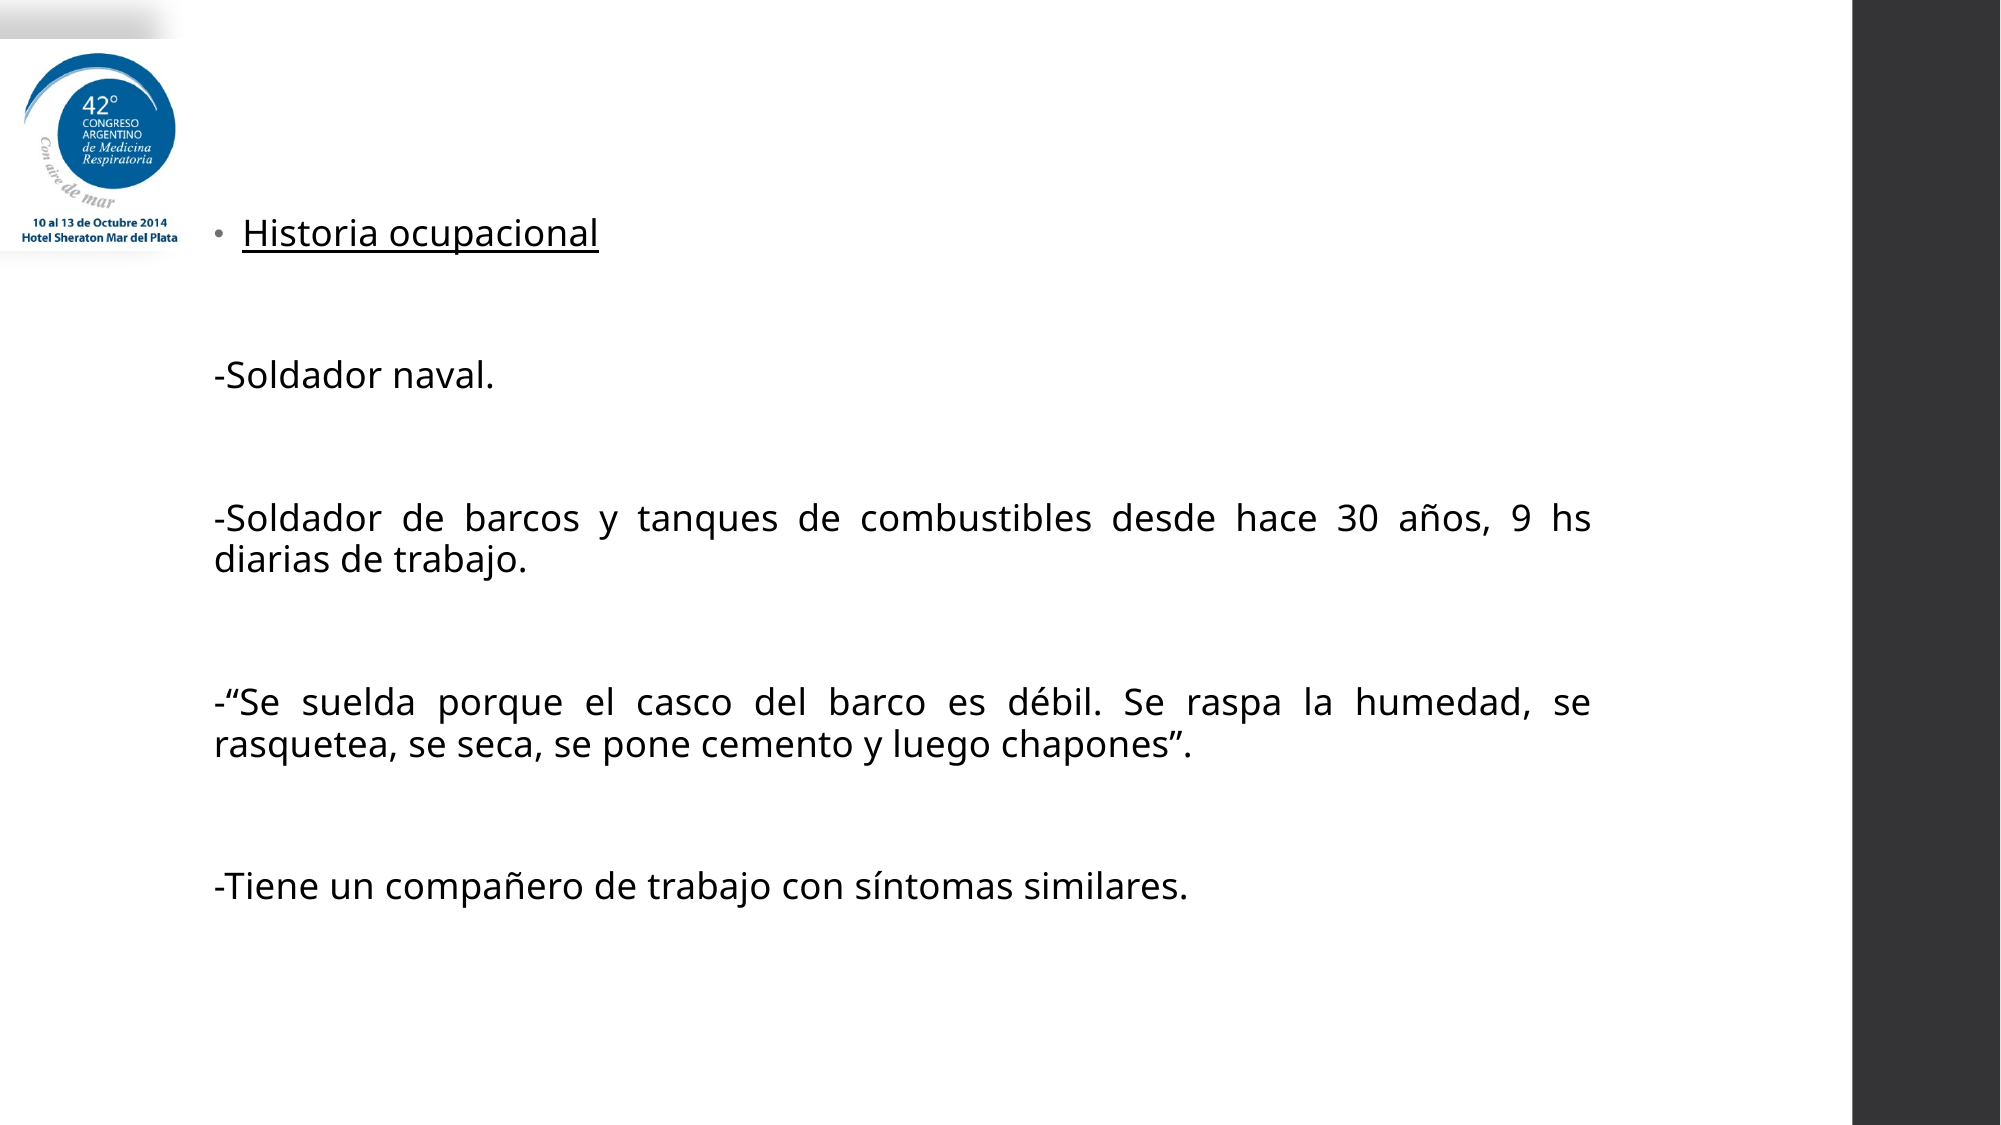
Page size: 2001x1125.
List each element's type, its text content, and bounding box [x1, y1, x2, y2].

picture [0, 39, 200, 251]
list Historia ocupacional -Soldador naval. -Soldador de barcos y tanques de combustibles desde hace 30 años, 9 hs diarias de trabajo. -“Se suelda porque el casco del barco es débil. Se raspa la humedad, se rasquetea, se seca, se pone cemento y luego chapones”. -Tiene un compañero de trabajo con síntomas similares. [198, 205, 1609, 920]
